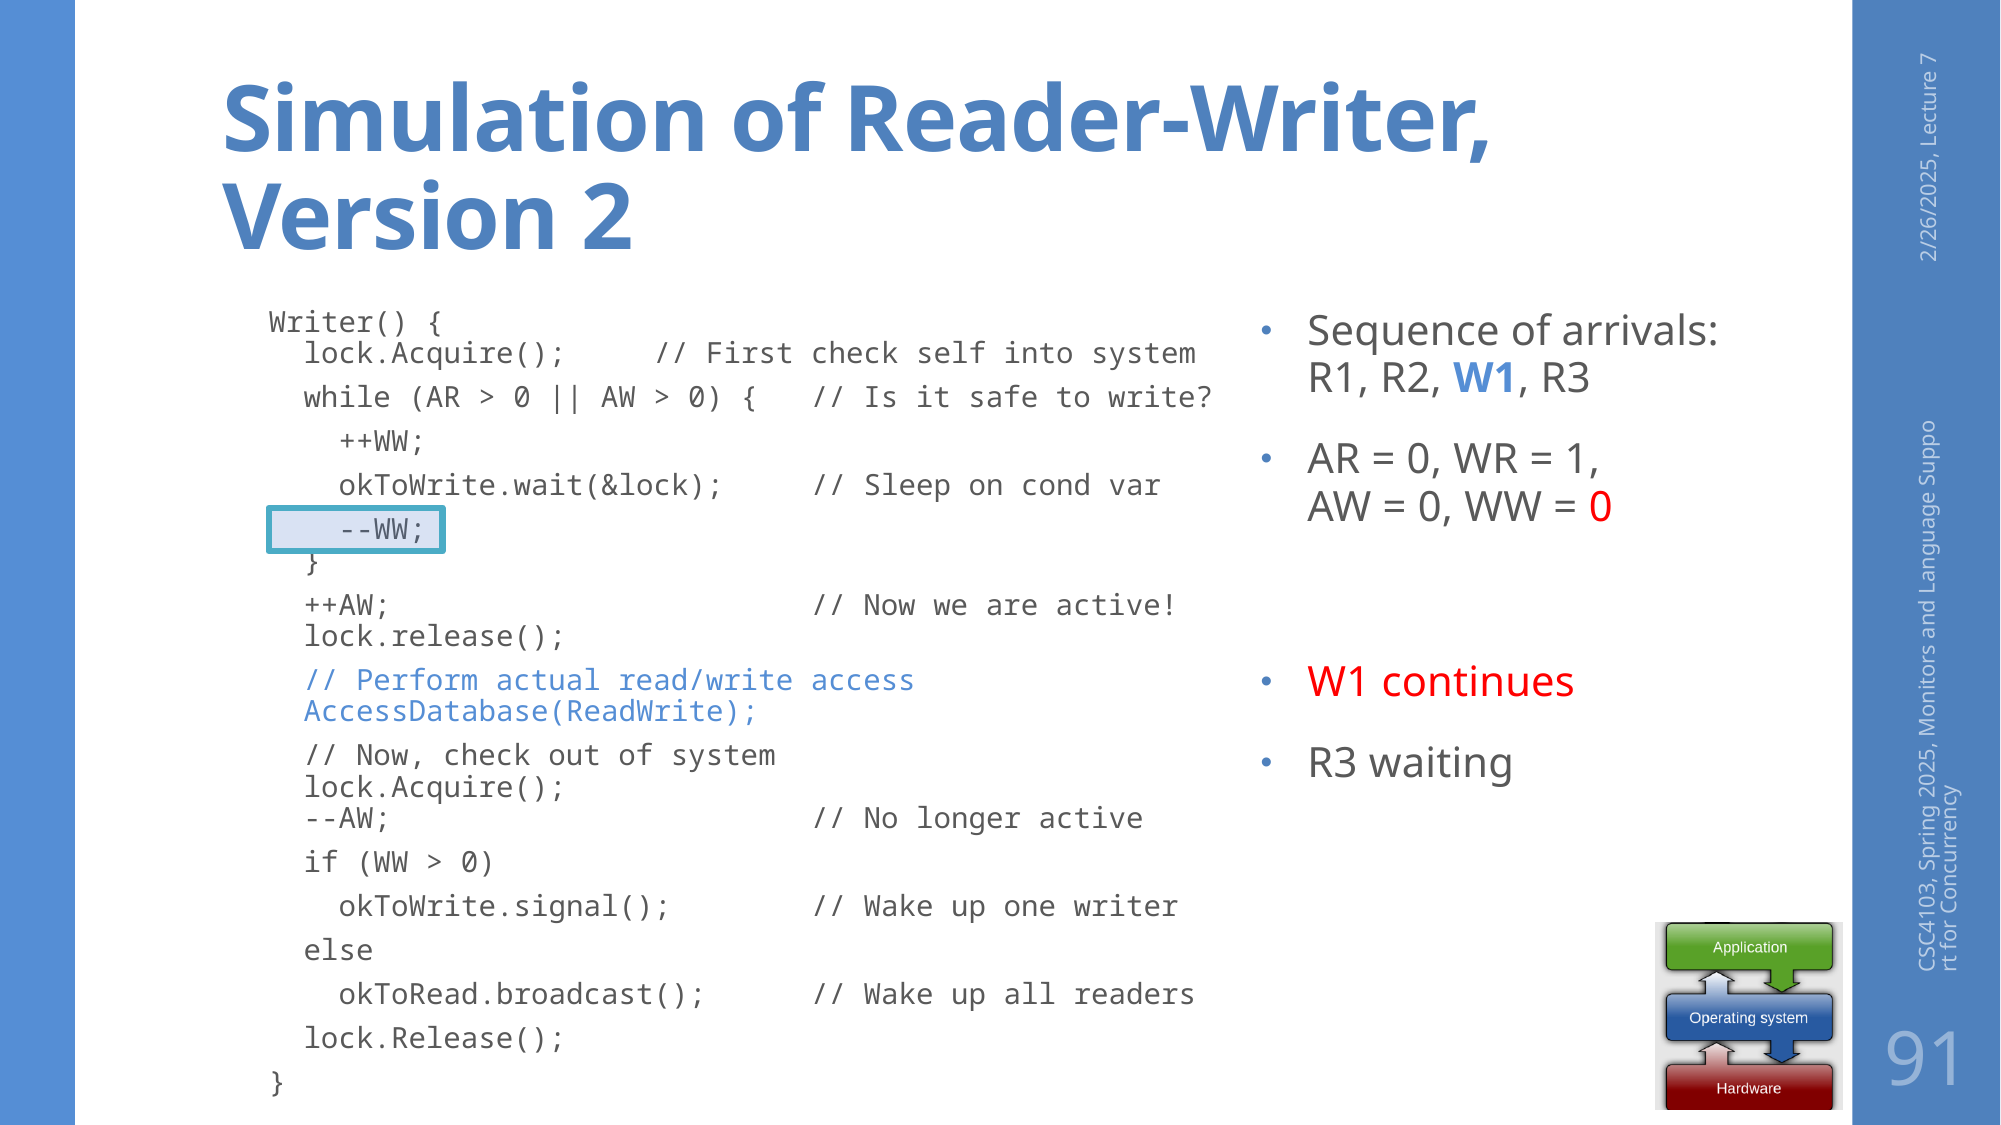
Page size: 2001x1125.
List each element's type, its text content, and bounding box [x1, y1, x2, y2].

footer CSC4103, Spring 2025, Monitors and Language Support for Concurrency [1897, 400, 1958, 988]
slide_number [1897, 37, 1958, 351]
text_box [268, 507, 444, 552]
picture [1655, 922, 1843, 1110]
slide_number 91 [1852, 1012, 2000, 1110]
text_box Sequence of arrivals: R1, R2, W1, R3 AR = 0, WR = 1, AW = 0, WW = 0 W1 continues R3 waiting [1245, 299, 1797, 1014]
title Simulation of Reader-Writer, Version 2 [206, 48, 1853, 278]
list Writer() { lock.Acquire(); // First check self into system while (AR > 0 || AW > 0) { // Is it safe to write? ++WW; okToWrite.wait(&lock); // Sleep on cond var --WW; } ++AW; // Now we are active! lock.release(); // Perform actual read/write access AccessDatabase(ReadWrite); // Now, check out of system lock.Acquire(); --AW; // No longer active if (WW > 0) okToWrite.signal(); // Wake up one writer else okToRead.broadcast(); // Wake up all readers lock.Release(); } [206, 299, 1245, 1014]
